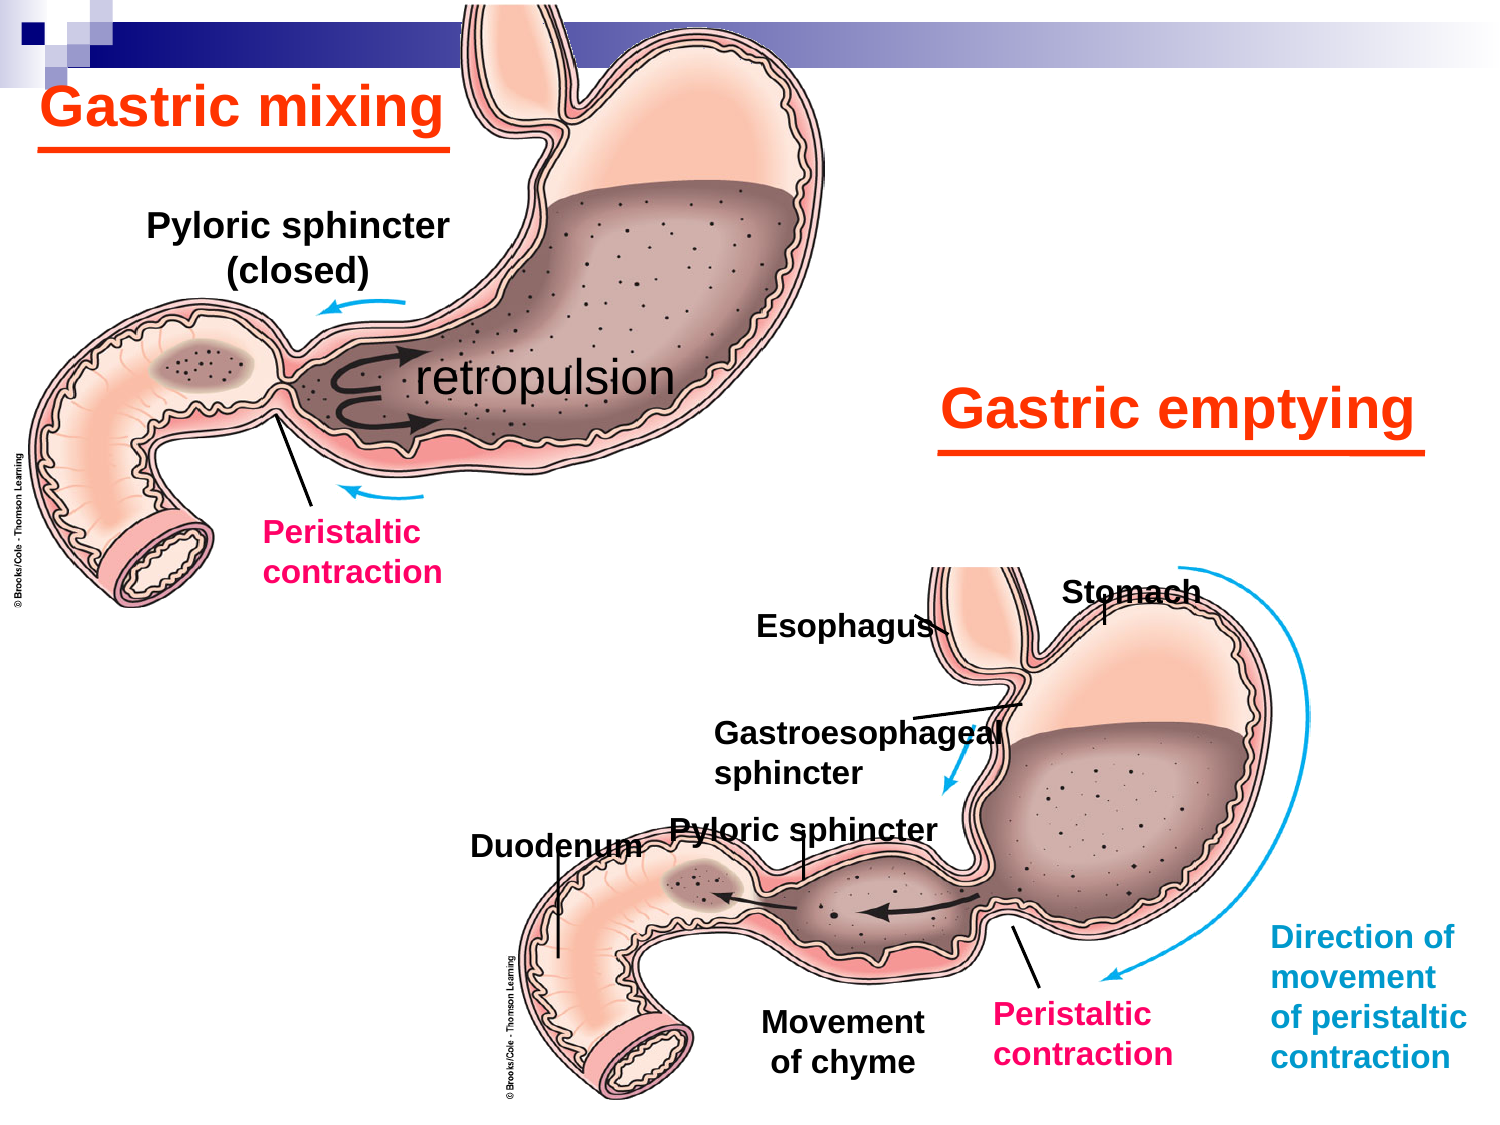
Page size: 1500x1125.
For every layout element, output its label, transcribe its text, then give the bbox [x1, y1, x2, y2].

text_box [12, 0, 825, 625]
text_box Gastric emptying [925, 362, 1432, 448]
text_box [454, 562, 1484, 1100]
